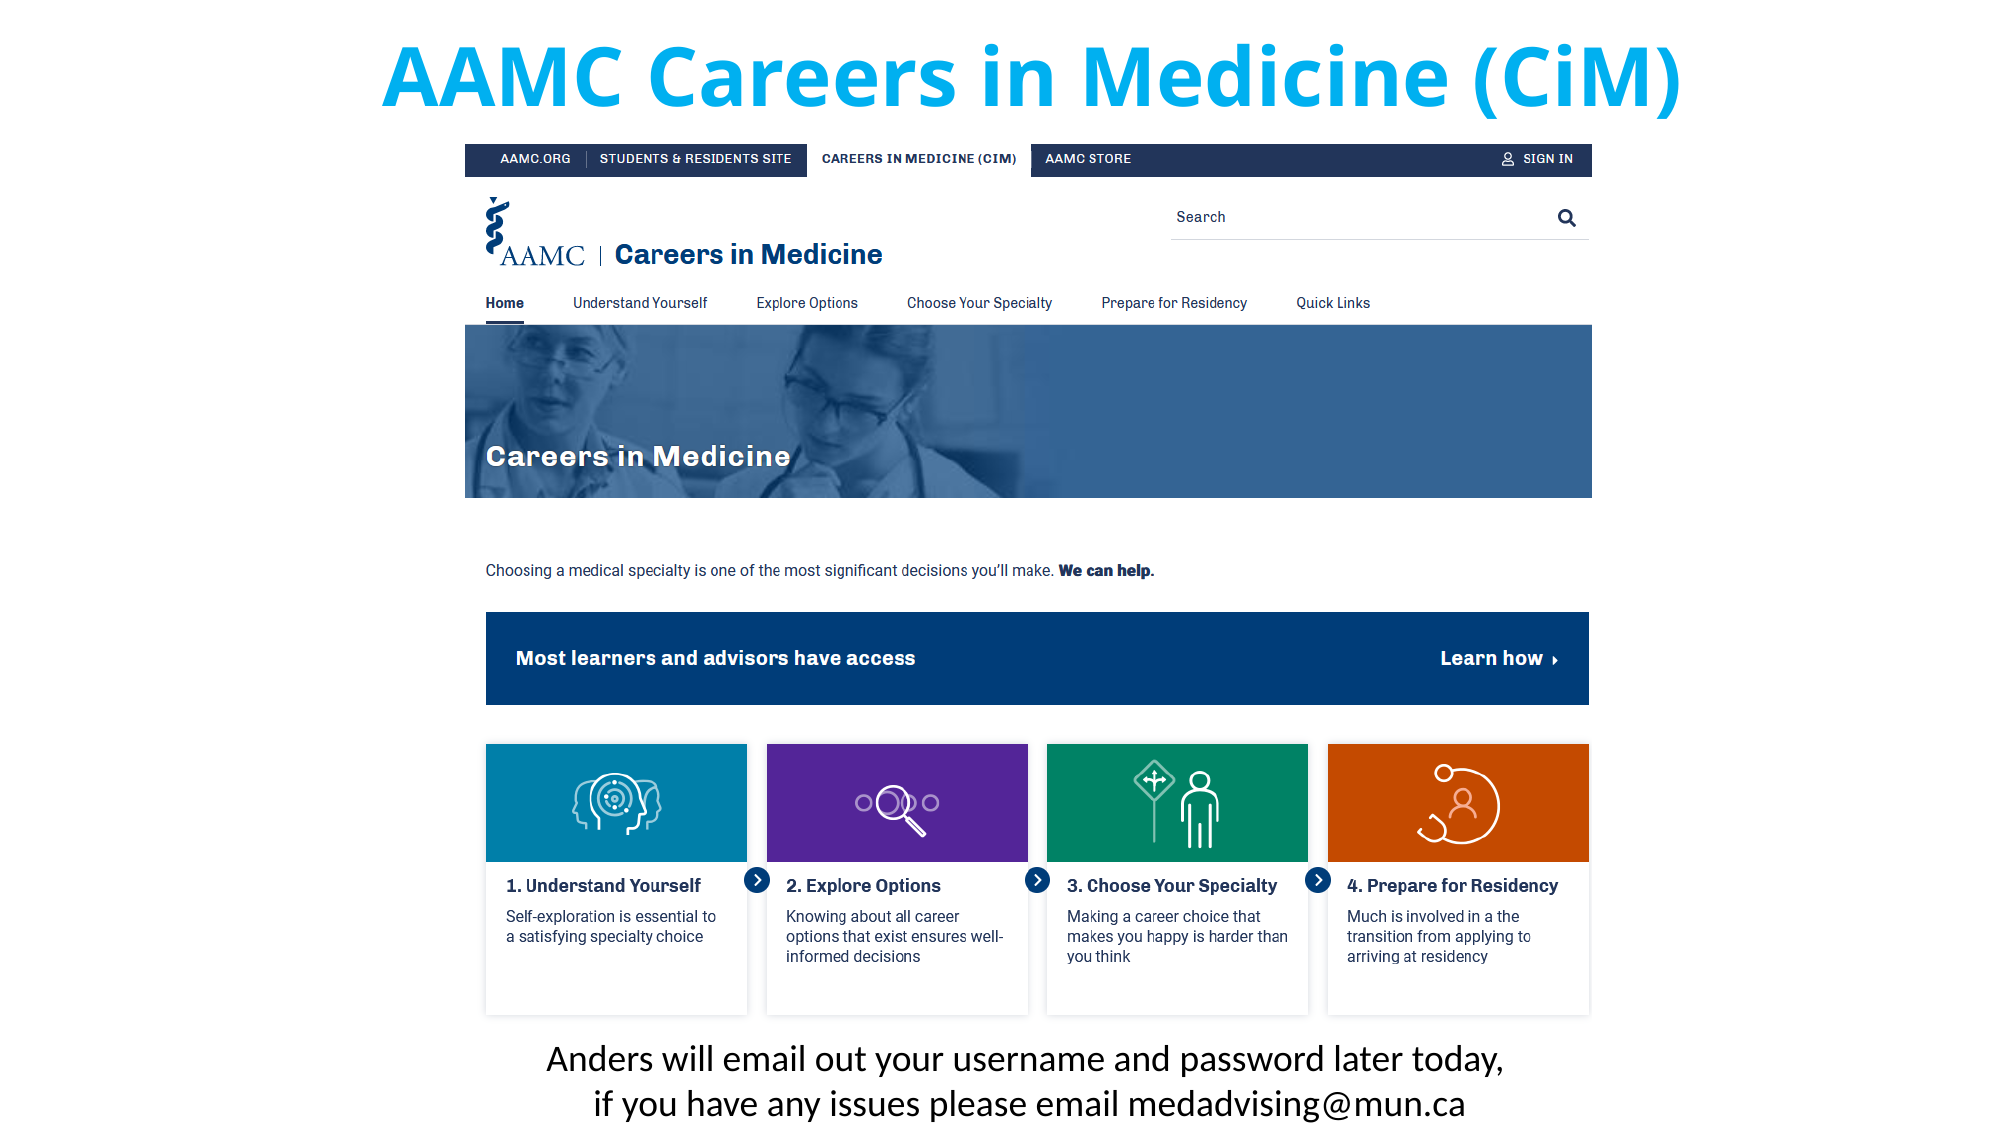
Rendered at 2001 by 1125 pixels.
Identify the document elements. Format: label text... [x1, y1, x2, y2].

text_box Anders will email out your username and password later today, if you have any issues please email medadvising@mun.ca [531, 1028, 1529, 1125]
picture [465, 144, 1592, 1028]
text_box AAMC Careers in Medicine (CiM) [367, 27, 1718, 216]
